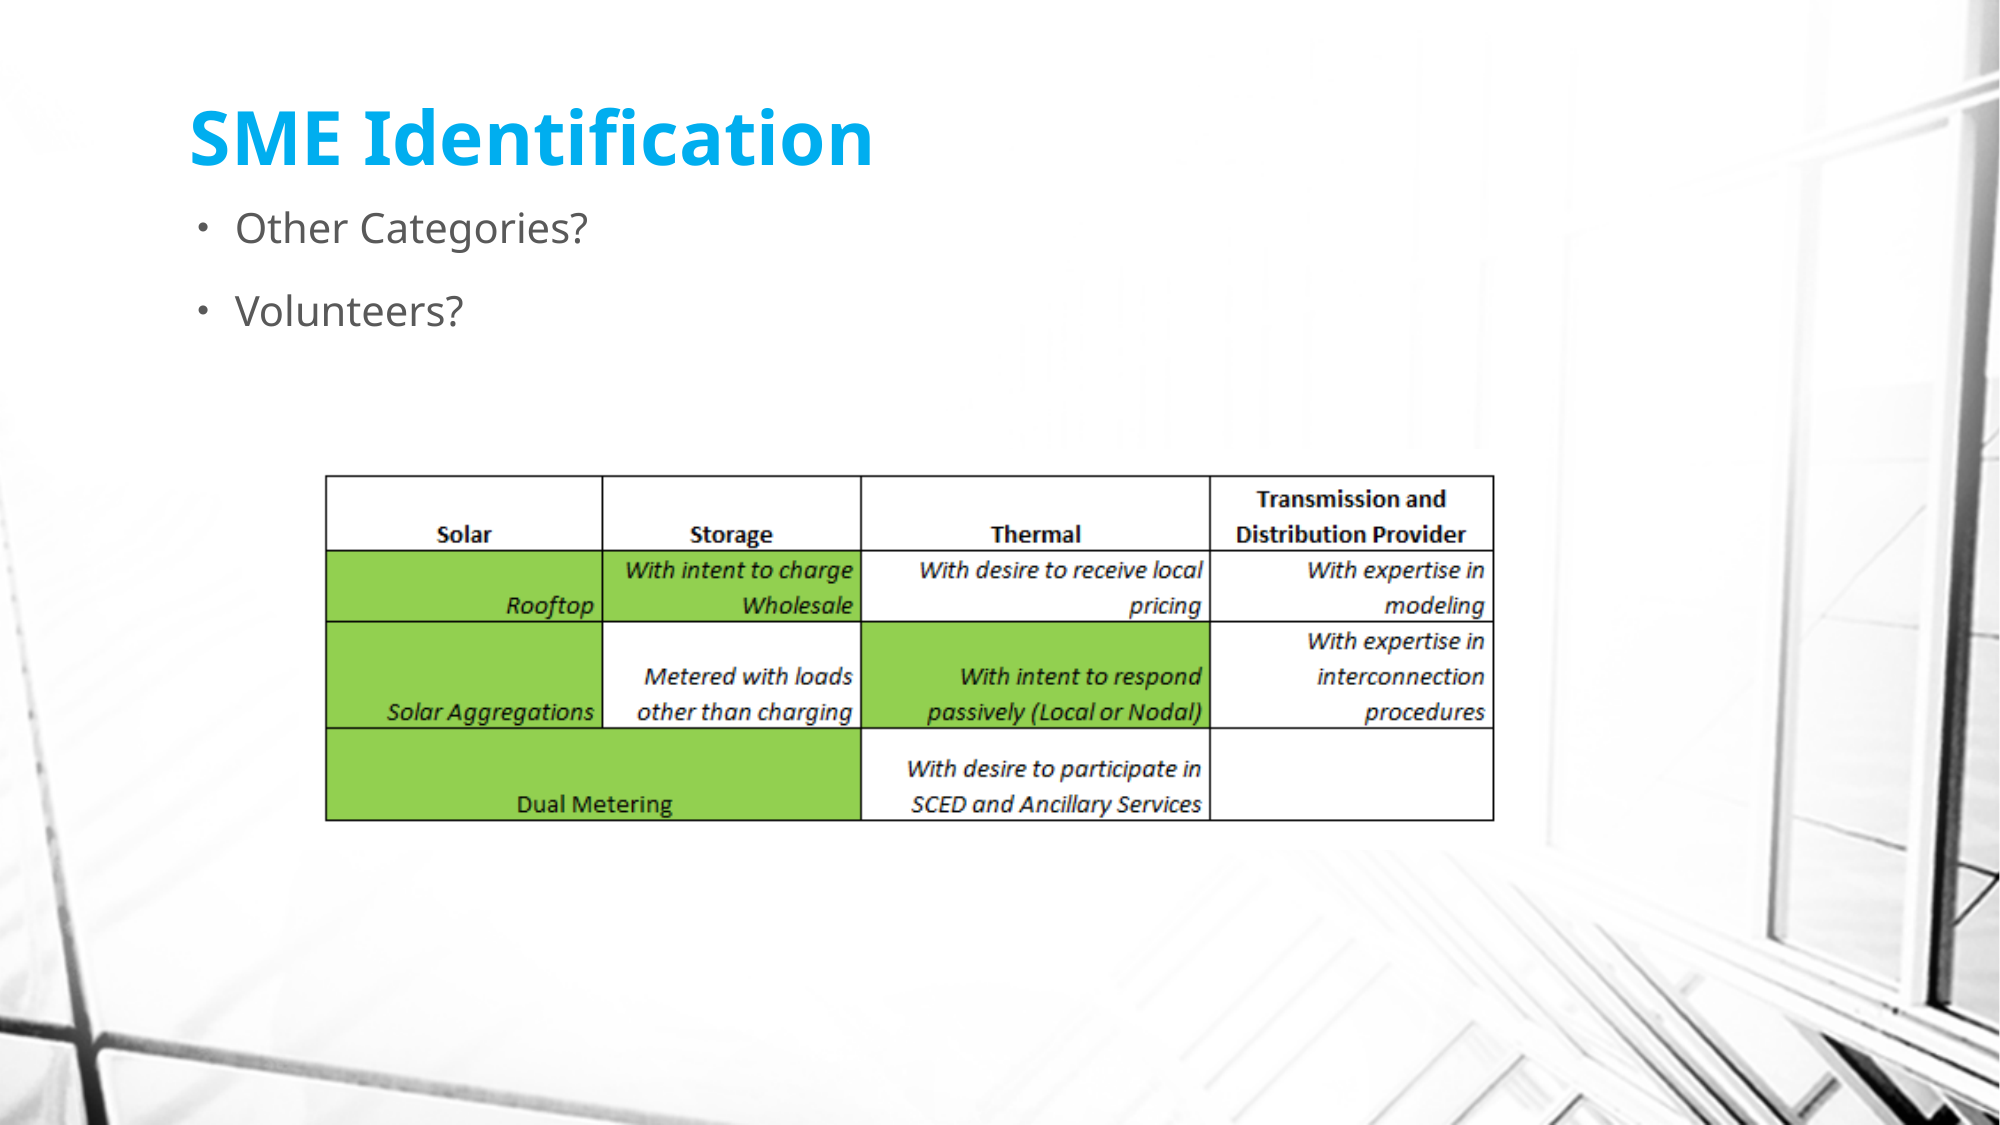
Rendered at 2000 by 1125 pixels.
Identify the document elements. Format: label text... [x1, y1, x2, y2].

list Other Categories? Volunteers? [174, 200, 1738, 888]
picture [0, 0, 2000, 1125]
title SME Identification [174, 12, 1600, 188]
